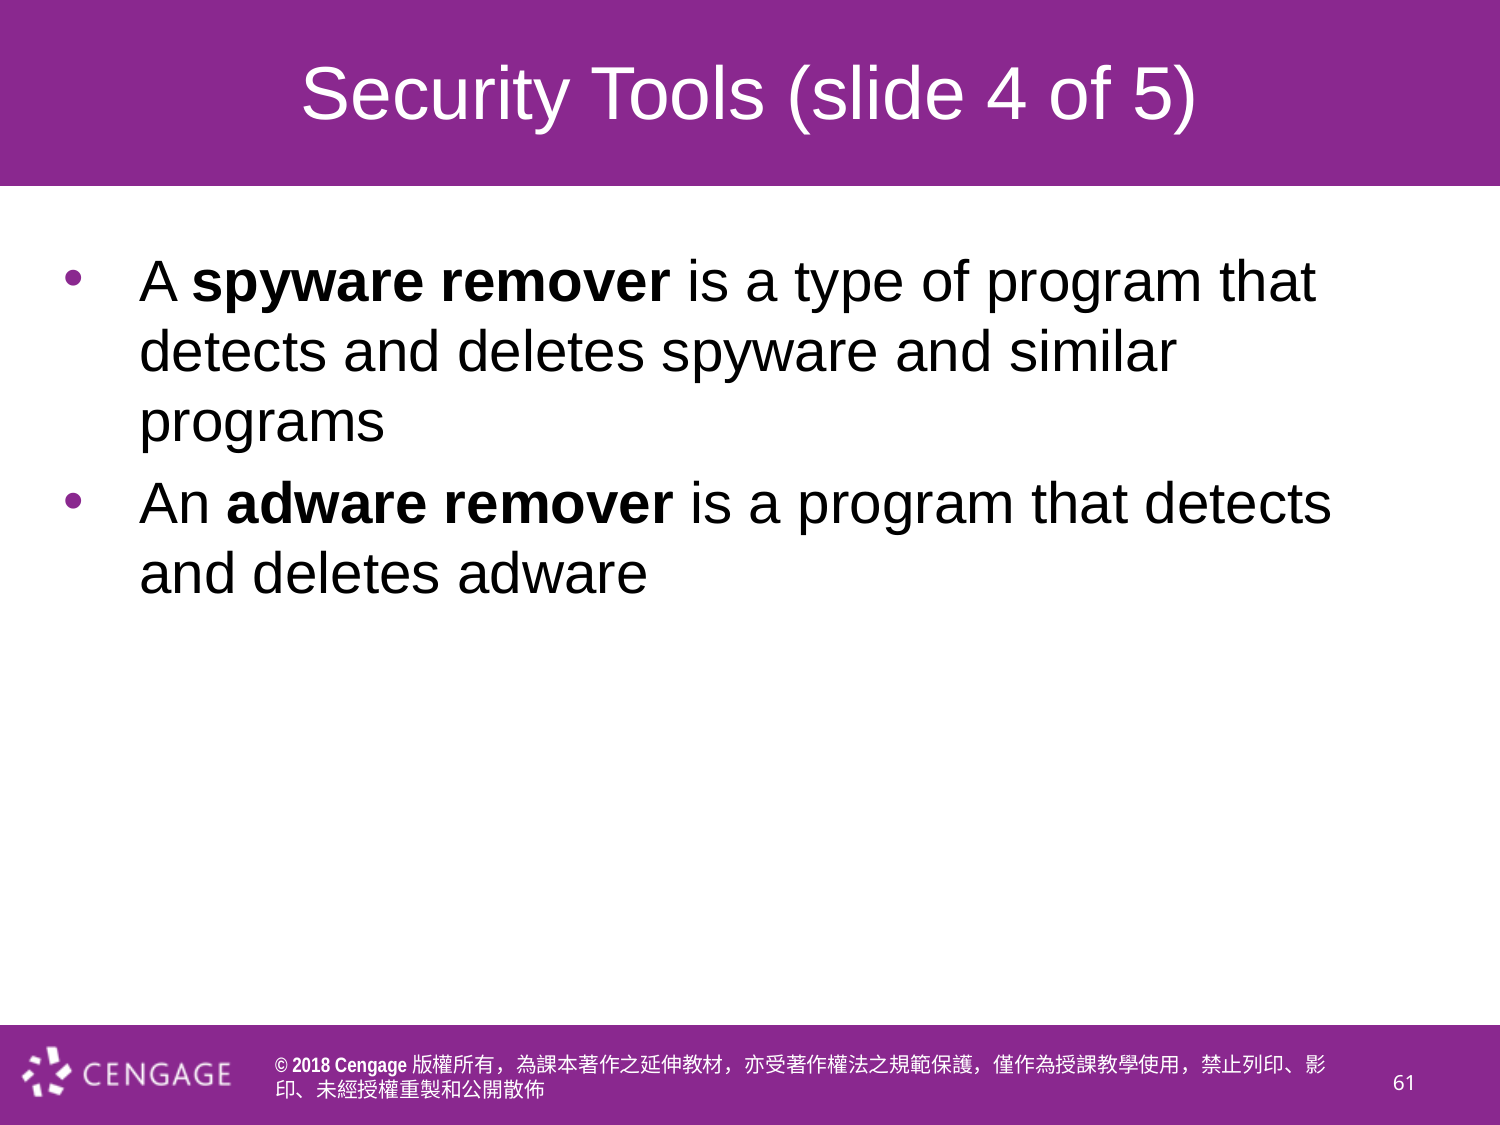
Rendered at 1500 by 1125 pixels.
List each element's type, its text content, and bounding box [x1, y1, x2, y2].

list A spyware remover is a type of program that detects and deletes spyware and similar programs An adware remover is a program that detects and deletes adware [55, 234, 1411, 988]
slide_number 61 [1384, 1061, 1430, 1103]
title Security Tools (slide 4 of 5) [6, 4, 1493, 176]
picture [12, 1037, 236, 1105]
